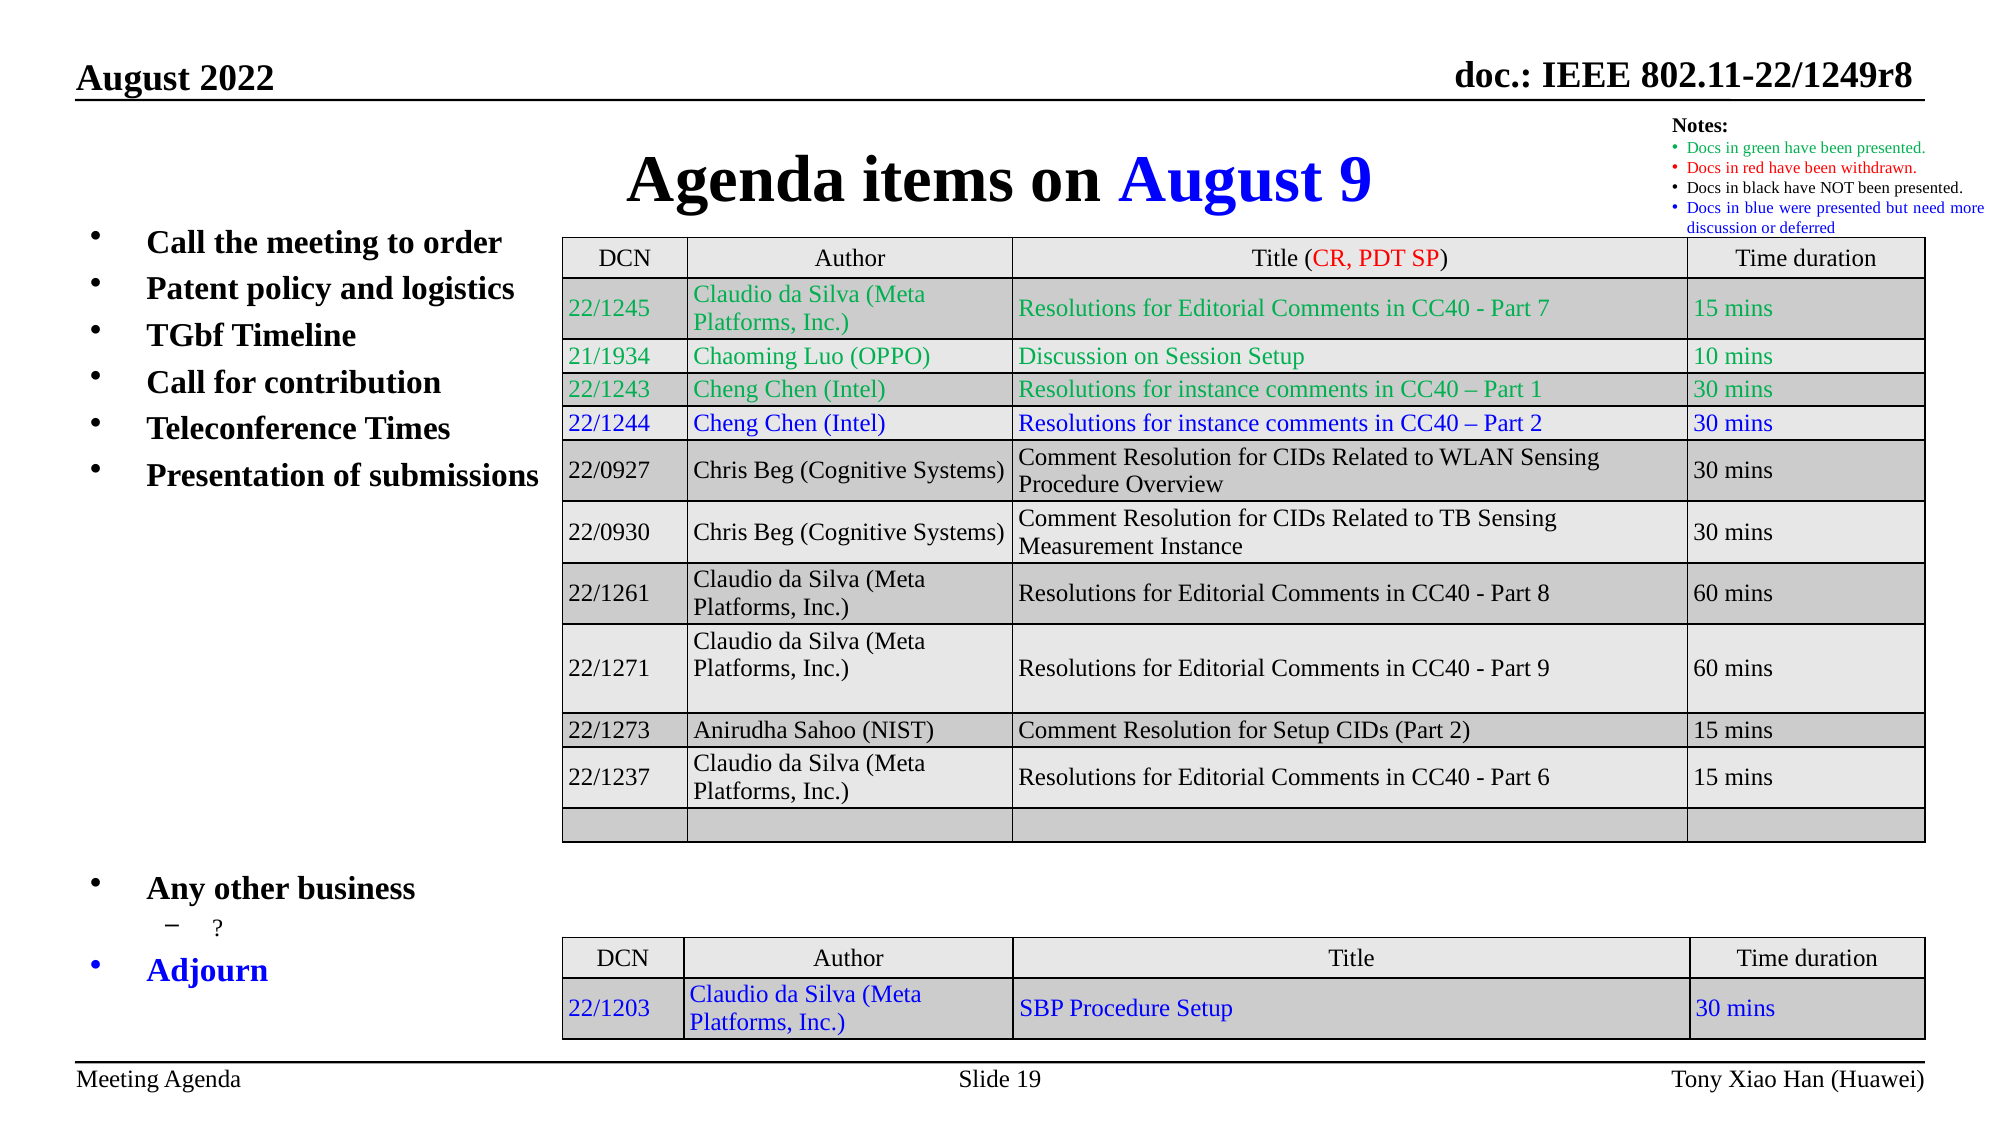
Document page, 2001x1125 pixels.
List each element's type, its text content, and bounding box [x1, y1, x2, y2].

table_cell 22/1245 [563, 279, 687, 338]
table_cell 22/1273 [563, 714, 687, 746]
text_box Call the meeting to order Patent policy and logistics TGbf Timeline Call for contribution Teleconference Times Presentation of submissions Any other business ? Adjourn [75, 212, 1925, 1058]
table_header DCN [563, 938, 683, 977]
table_cell 15 mins [1688, 714, 1924, 746]
table_cell 30 mins [1688, 441, 1924, 500]
table_cell 60 mins [1688, 625, 1924, 712]
table_cell Resolutions for Editorial Comments in CC40 - Part 7 [1013, 279, 1687, 338]
table_cell 30 mins [1688, 502, 1924, 562]
table_cell Resolutions for instance comments in CC40 – Part 2 [1013, 407, 1687, 439]
table_cell Chris Beg (Cognitive Systems) [688, 441, 1012, 500]
table_cell SBP Procedure Setup [1014, 979, 1689, 1038]
table_cell Claudio da Silva (Meta Platforms, Inc.) [688, 279, 1012, 338]
table_cell 22/1203 [563, 979, 683, 1038]
table_cell 22/1271 [563, 625, 687, 712]
table_cell [1013, 809, 1687, 841]
table_cell 15 mins [1688, 279, 1924, 338]
table_cell Cheng Chen (Intel) [688, 374, 1012, 405]
table_cell Resolutions for Editorial Comments in CC40 - Part 9 [1013, 625, 1687, 712]
table_cell 30 mins [1688, 374, 1924, 405]
table_cell Comment Resolution for CIDs Related to TB Sensing Measurement Instance [1013, 502, 1687, 562]
table_cell Resolutions for Editorial Comments in CC40 - Part 8 [1013, 564, 1687, 623]
table_header DCN [563, 238, 687, 277]
text_box Notes: Docs in green have been presented. Docs in red have been withdrawn. Docs in black have NOT been presented. Docs in blue were presented but need more discussion or deferred [1657, 104, 2000, 246]
table_cell 22/1261 [563, 564, 687, 623]
table_cell [563, 809, 687, 841]
table_cell Cheng Chen (Intel) [688, 407, 1012, 439]
table_cell Claudio da Silva (Meta Platforms, Inc.) [685, 979, 1012, 1038]
table_cell Resolutions for instance comments in CC40 – Part 1 [1013, 374, 1687, 405]
table_cell 22/1237 [563, 748, 687, 807]
table_cell Comment Resolution for CIDs Related to WLAN Sensing Procedure Overview [1013, 441, 1687, 500]
table_cell [688, 809, 1012, 841]
table_header Time duration [1688, 238, 1924, 277]
table_cell 22/0927 [563, 441, 687, 500]
table_header Title [1014, 938, 1689, 977]
table_cell Comment Resolution for Setup CIDs (Part 2) [1013, 714, 1687, 746]
table_header Title (CR, PDT SP) [1013, 238, 1687, 277]
table_cell 30 mins [1691, 979, 1924, 1038]
table_cell 21/1934 [563, 340, 687, 372]
table_cell Claudio da Silva (Meta Platforms, Inc.) [688, 625, 1012, 712]
table_cell 15 mins [1688, 748, 1924, 807]
table_cell Claudio da Silva (Meta Platforms, Inc.) [688, 748, 1012, 807]
table_cell Chaoming Luo (OPPO) [688, 340, 1012, 372]
table_header Time duration [1691, 938, 1924, 977]
text_box Agenda items on August 9 [362, 87, 1638, 212]
table_cell Discussion on Session Setup [1013, 340, 1687, 372]
table_cell Claudio da Silva (Meta Platforms, Inc.) [688, 564, 1012, 623]
table_header Author [688, 238, 1012, 277]
table_cell 10 mins [1688, 340, 1924, 372]
table_cell 22/1244 [563, 407, 687, 439]
table_cell Anirudha Sahoo (NIST) [688, 714, 1012, 746]
table_cell 30 mins [1688, 407, 1924, 439]
table_header Author [685, 938, 1012, 977]
table_cell [1688, 809, 1924, 841]
table_cell Resolutions for Editorial Comments in CC40 - Part 6 [1013, 748, 1687, 807]
table_cell 22/1243 [563, 374, 687, 405]
table_cell 60 mins [1688, 564, 1924, 623]
table_cell Chris Beg (Cognitive Systems) [688, 502, 1012, 562]
table_cell 22/0930 [563, 502, 687, 562]
